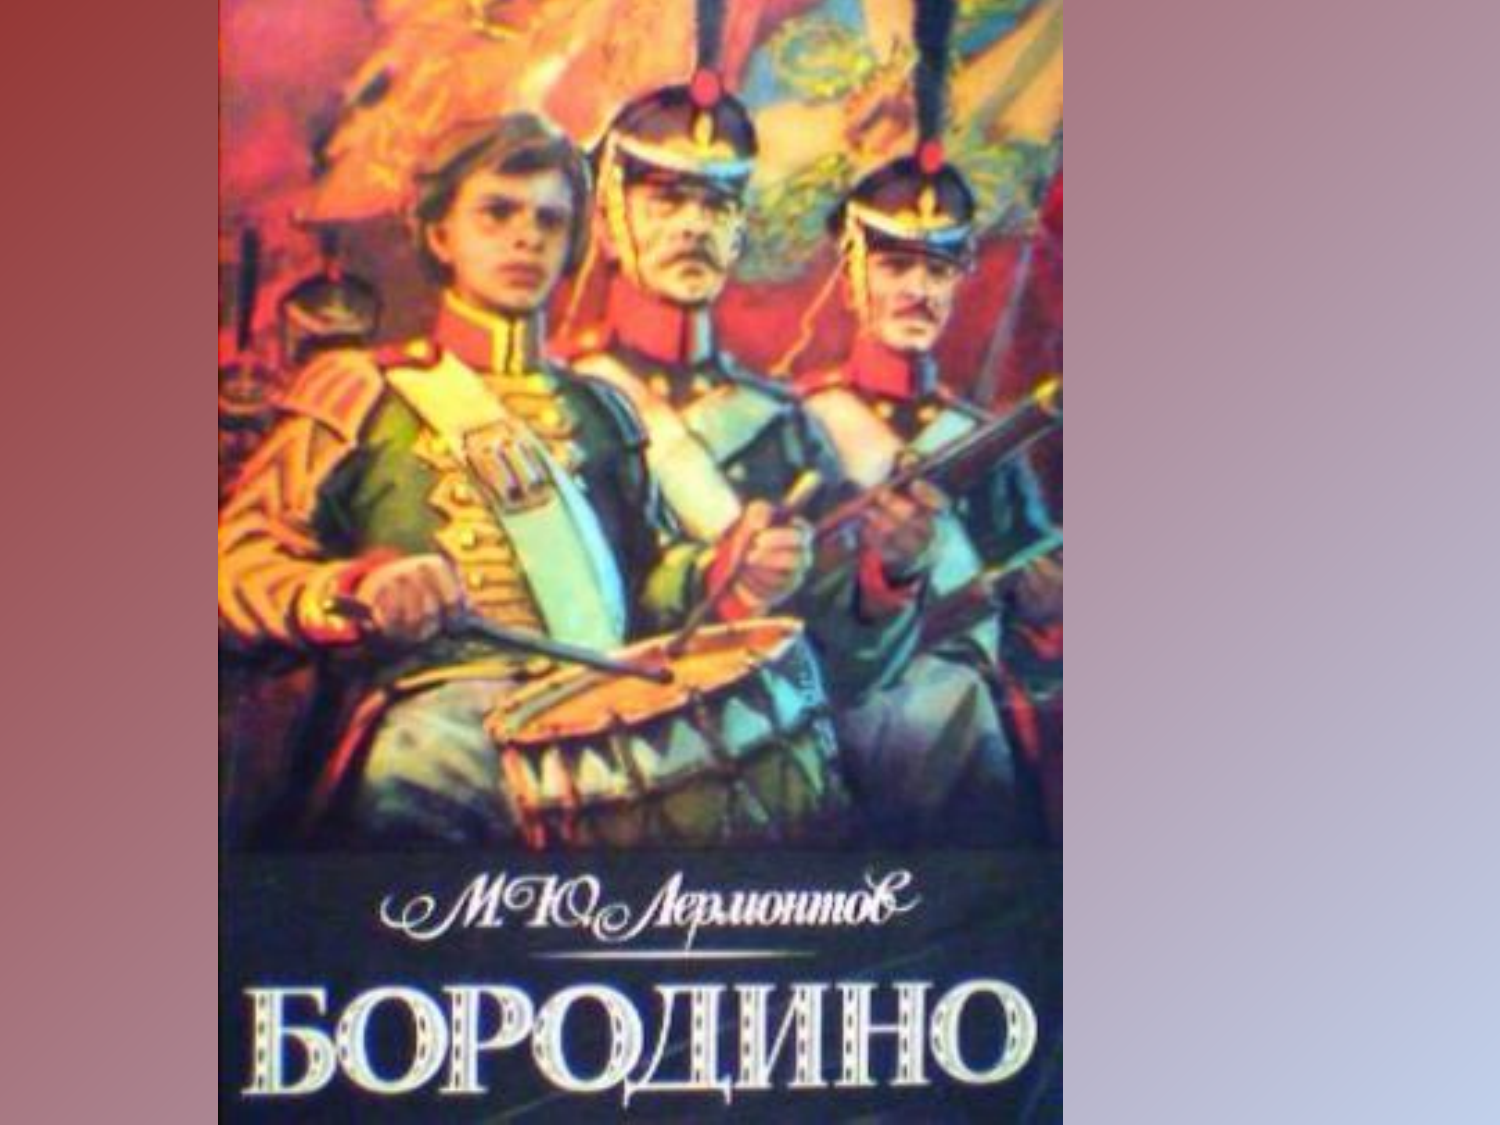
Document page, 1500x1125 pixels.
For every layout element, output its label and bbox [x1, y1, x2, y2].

list [218, 0, 1064, 1125]
